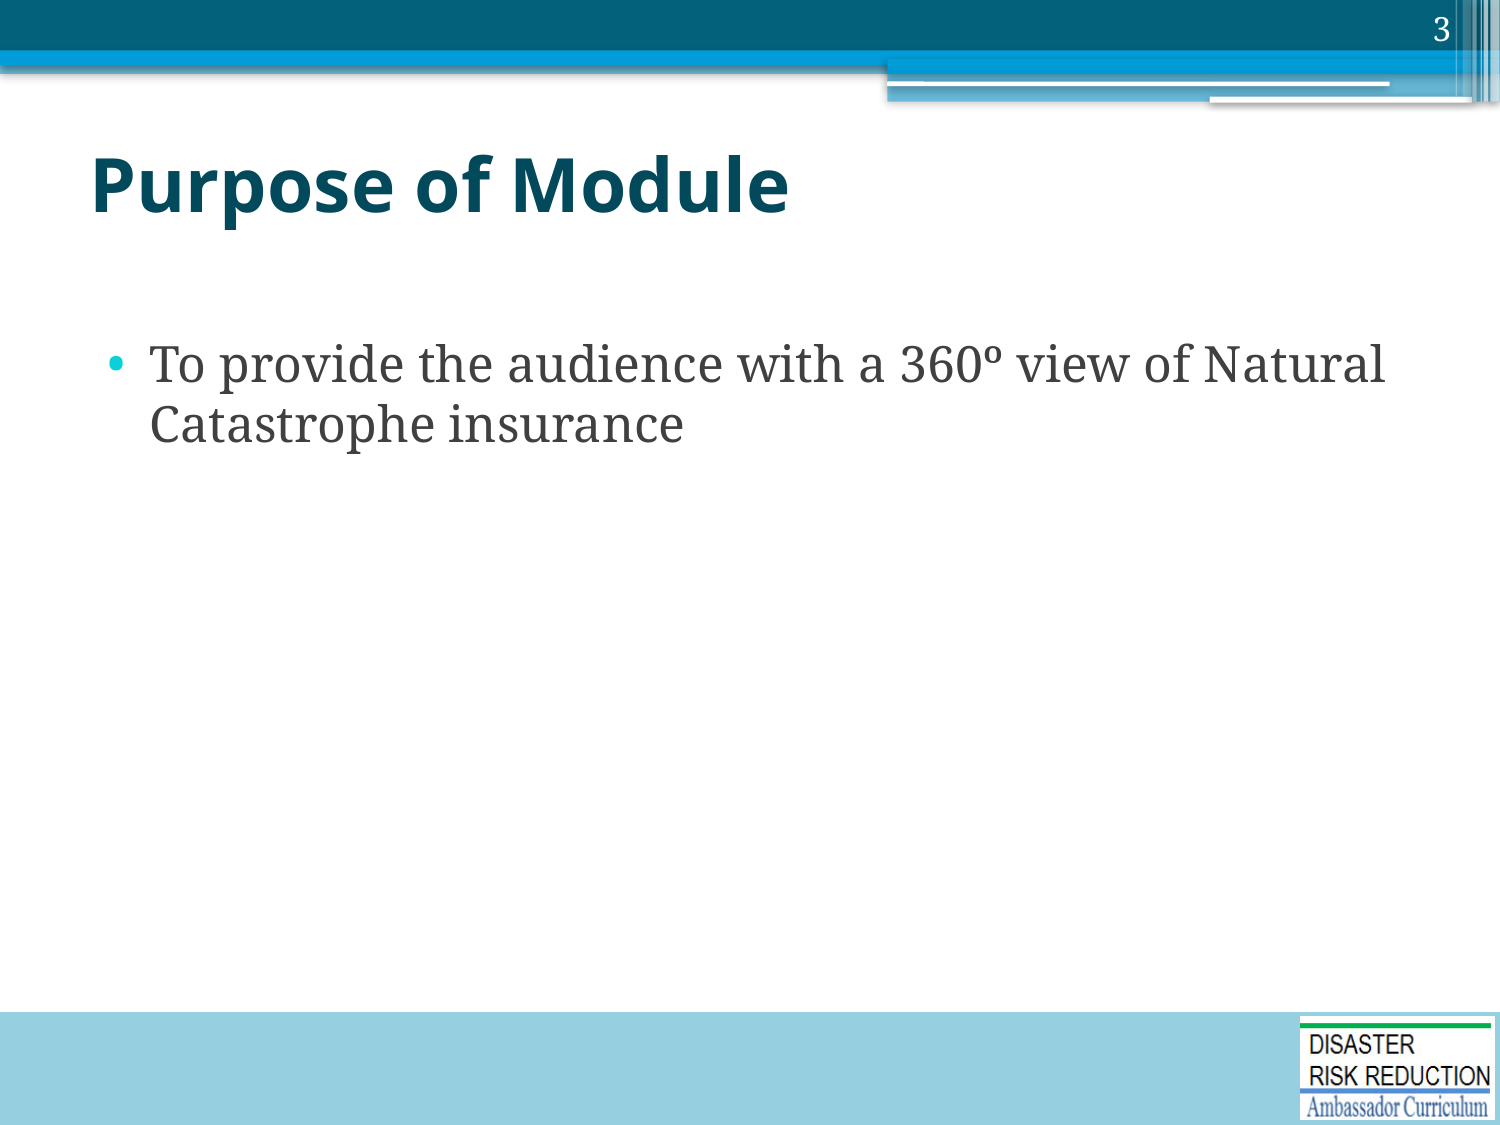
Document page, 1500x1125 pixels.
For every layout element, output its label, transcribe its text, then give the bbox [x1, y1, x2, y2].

list To provide the audience with a 360º view of Natural Catastrophe insurance [75, 324, 1425, 963]
title Purpose of Module [75, 137, 1425, 318]
picture [0, 1012, 1500, 1125]
slide_number 3 [1341, 0, 1466, 61]
